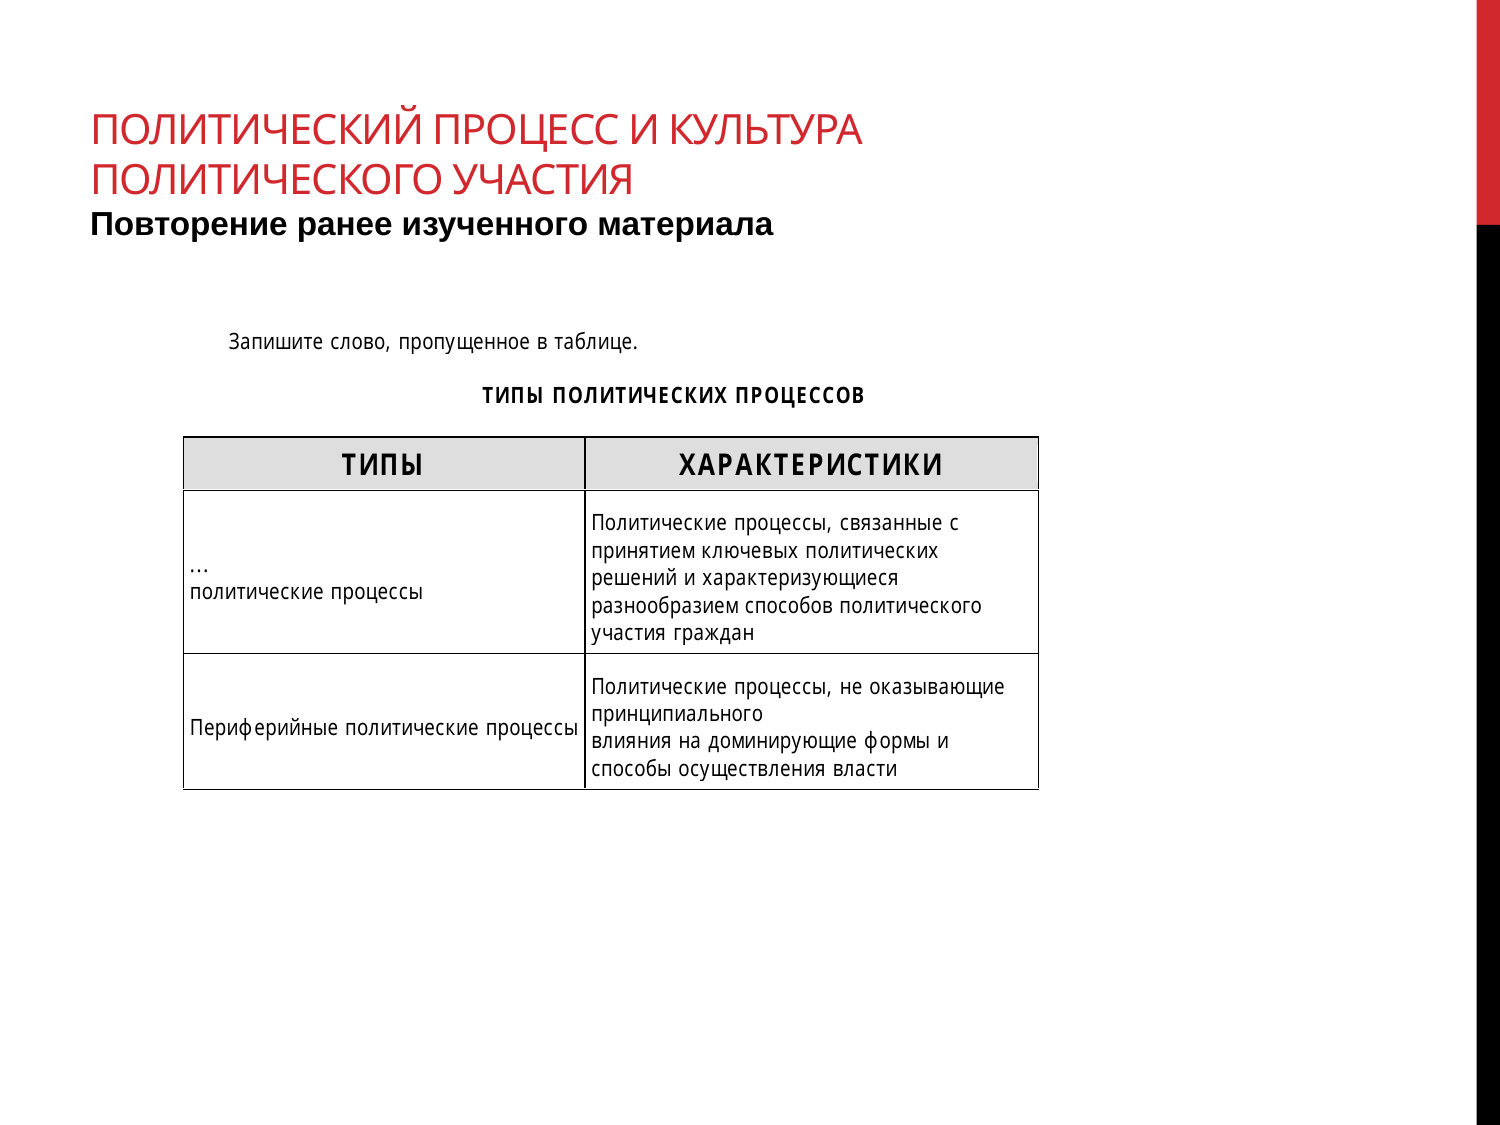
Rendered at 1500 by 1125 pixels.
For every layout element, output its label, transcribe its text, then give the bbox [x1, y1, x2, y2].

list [182, 325, 1173, 855]
title Политический процесс и культура политического участия Повторение ранее изученного материала [75, 25, 1025, 250]
